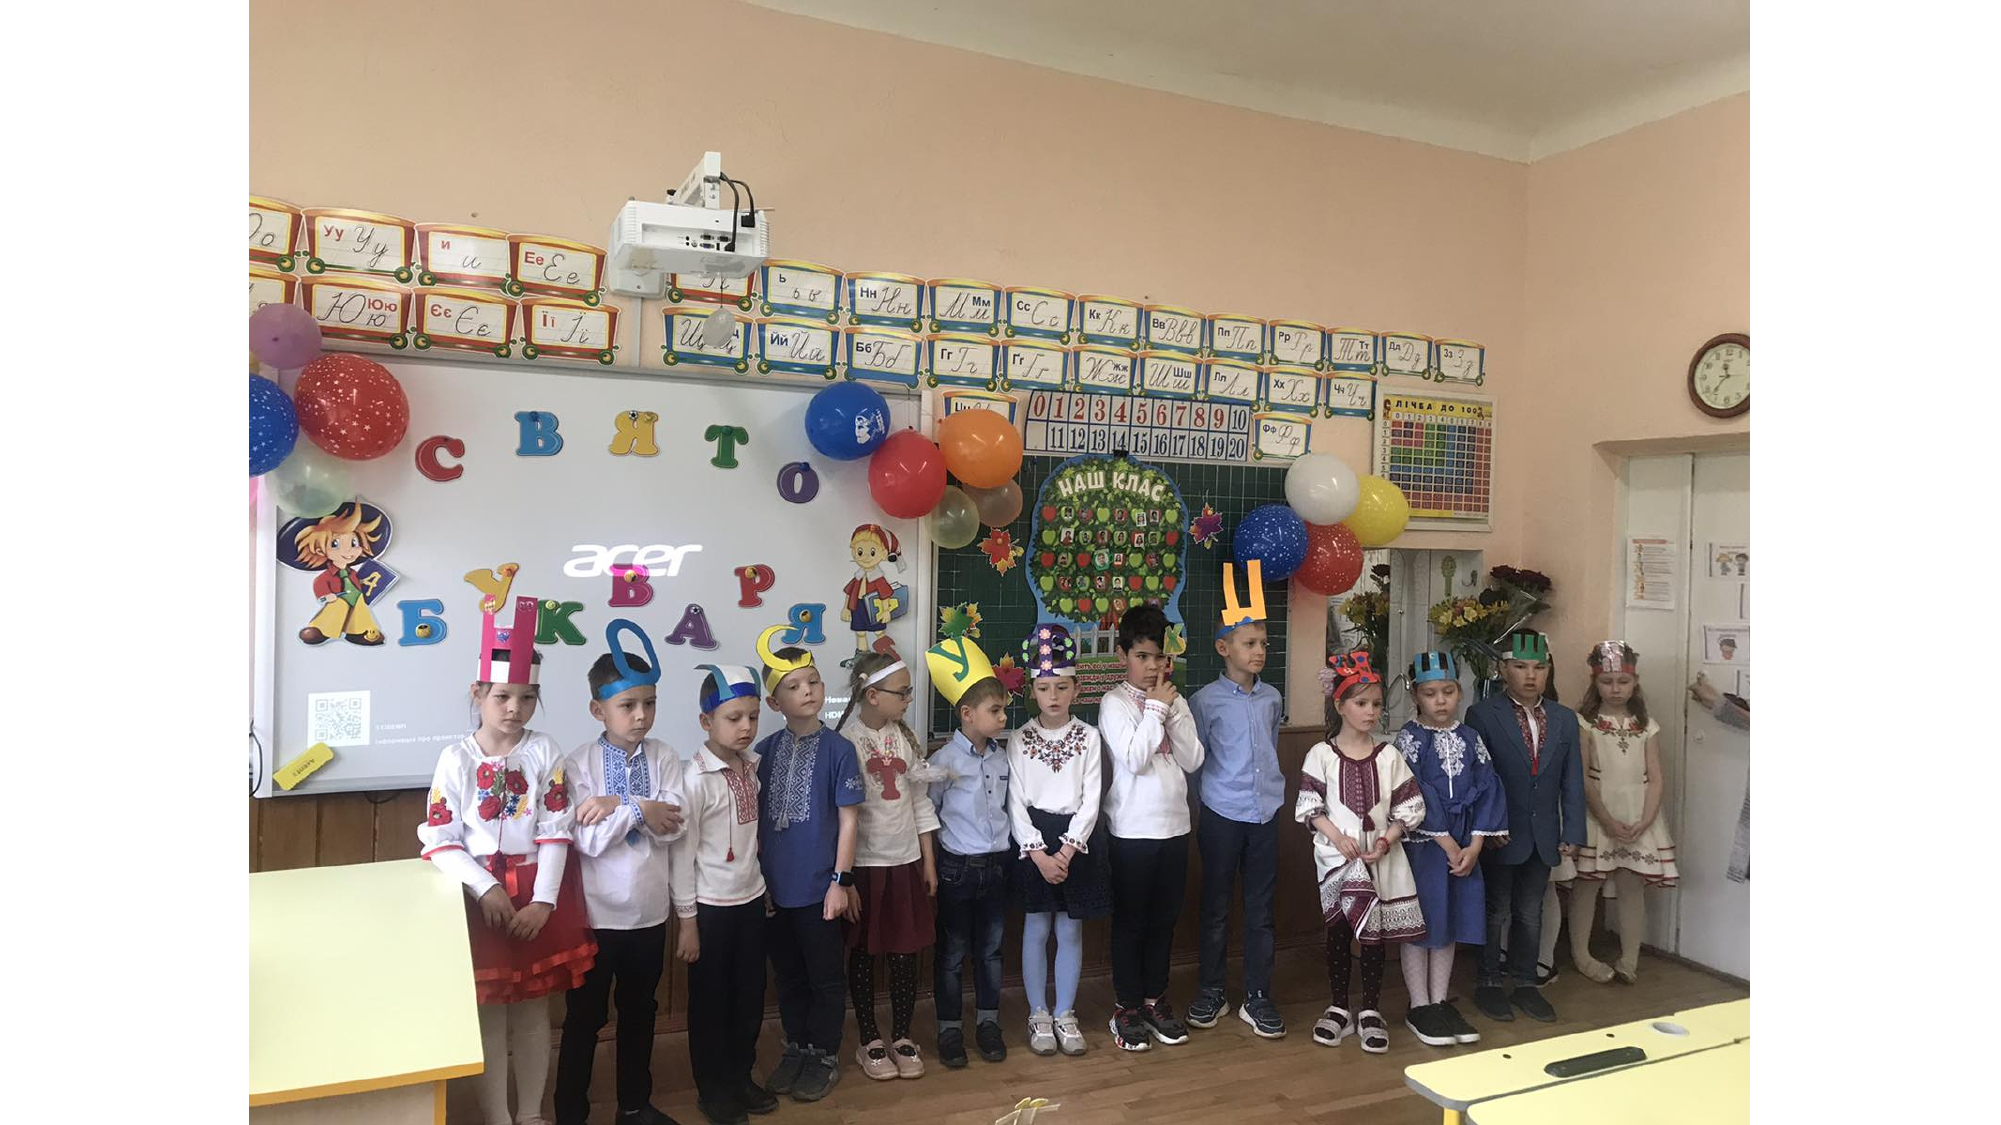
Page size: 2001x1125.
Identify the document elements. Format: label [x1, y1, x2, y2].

picture [249, 0, 1751, 1125]
